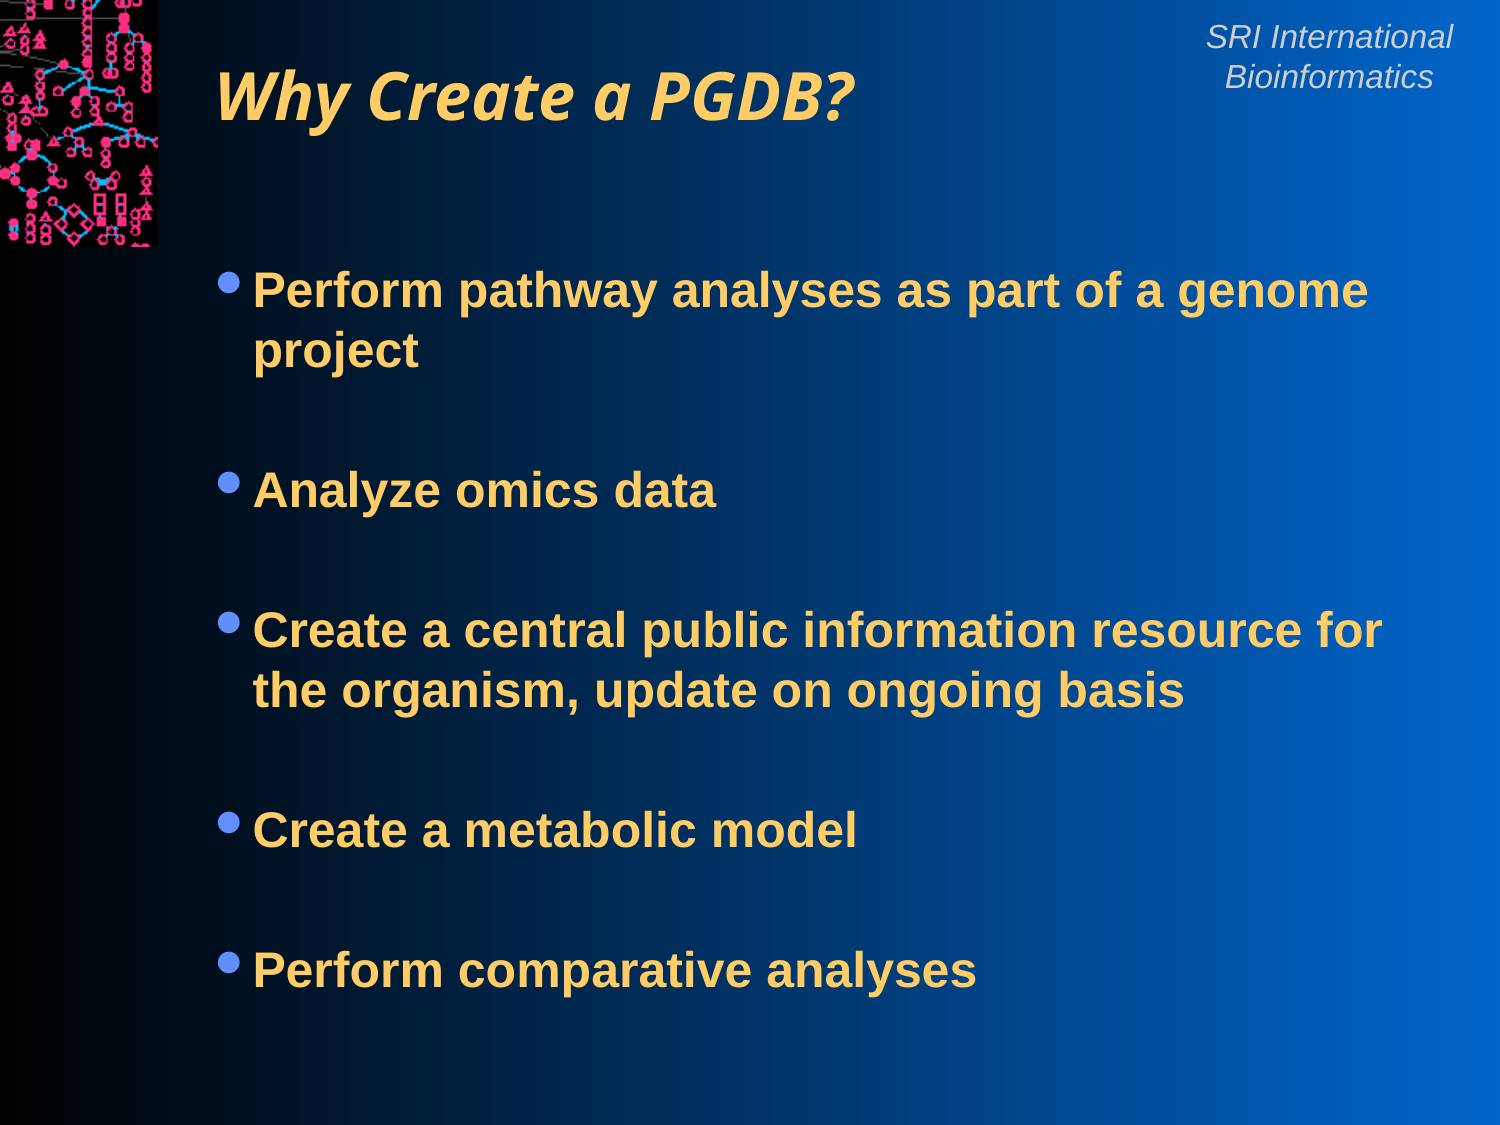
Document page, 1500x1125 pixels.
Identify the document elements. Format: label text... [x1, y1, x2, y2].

list Perform pathway analyses as part of a genome project Analyze omics data Create a central public information resource for the organism, update on ongoing basis Create a metabolic model Perform comparative analyses [199, 249, 1463, 1038]
title Why Create a PGDB? [199, 0, 1463, 188]
picture [0, 0, 158, 247]
